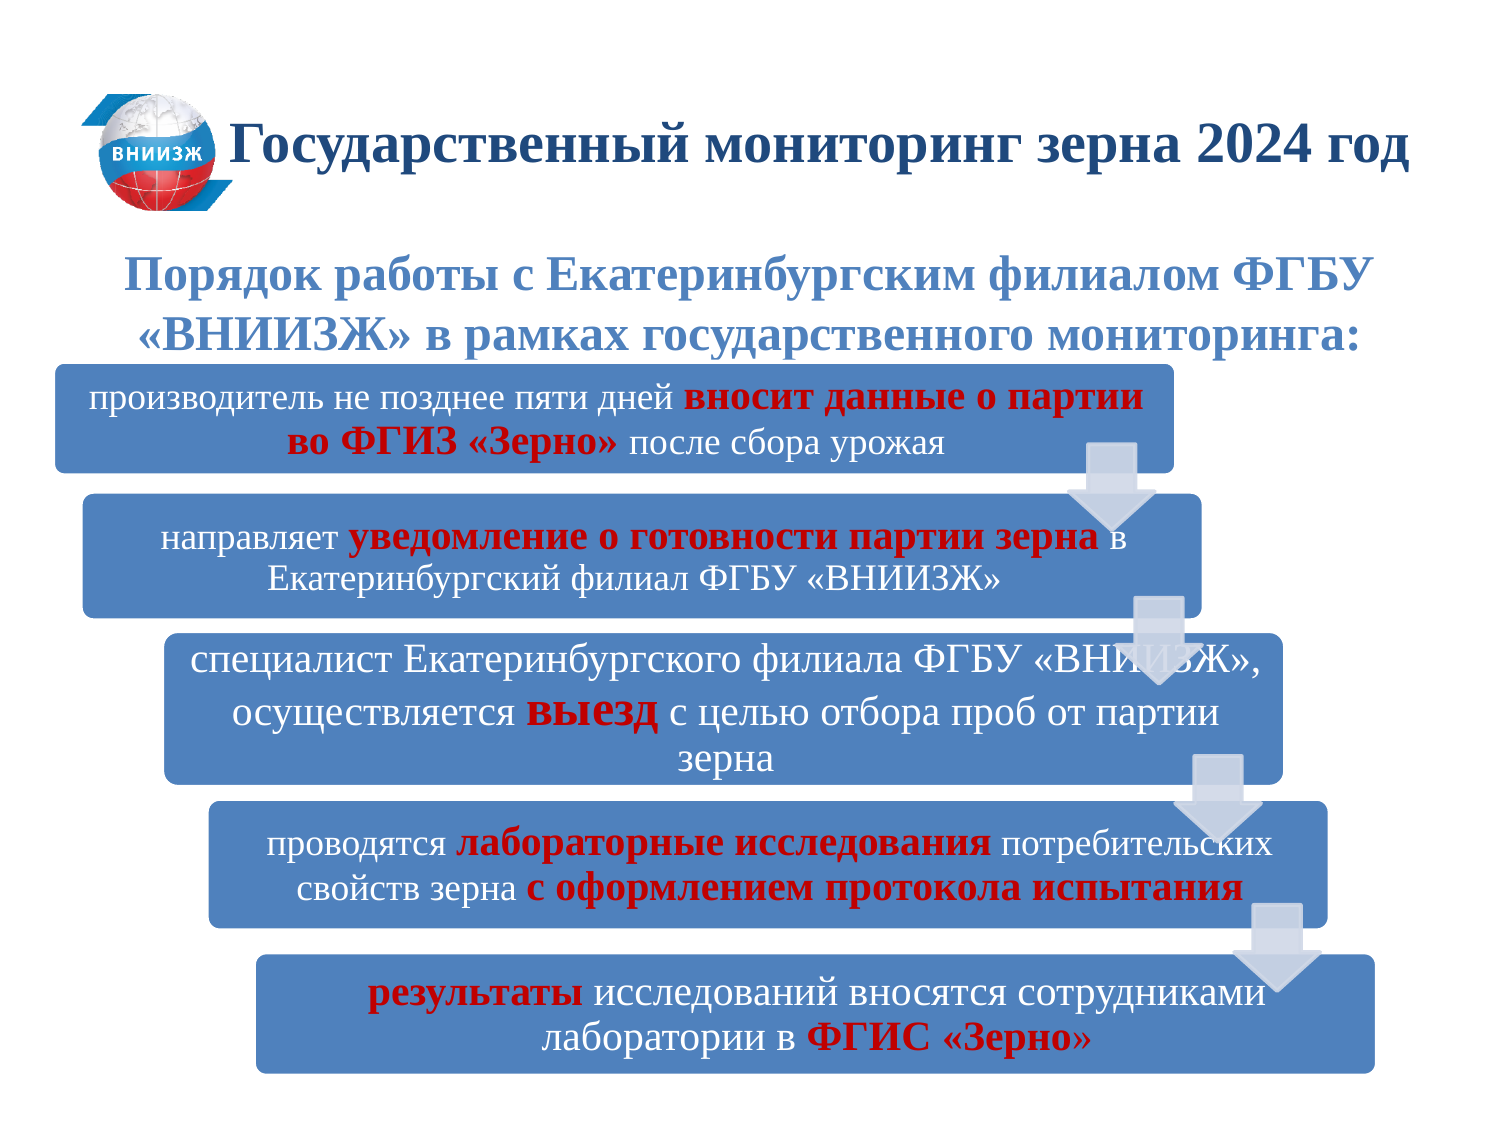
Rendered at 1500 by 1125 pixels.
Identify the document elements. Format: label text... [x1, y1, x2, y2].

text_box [41, 361, 1500, 1095]
picture [80, 94, 233, 211]
title Государственный мониторинг зерна 2024 год [75, 45, 1425, 232]
list Порядок работы с Екатеринбургским филиалом ФГБУ «ВНИИЗЖ» в рамках государственного мониторинга: [75, 232, 1425, 360]
